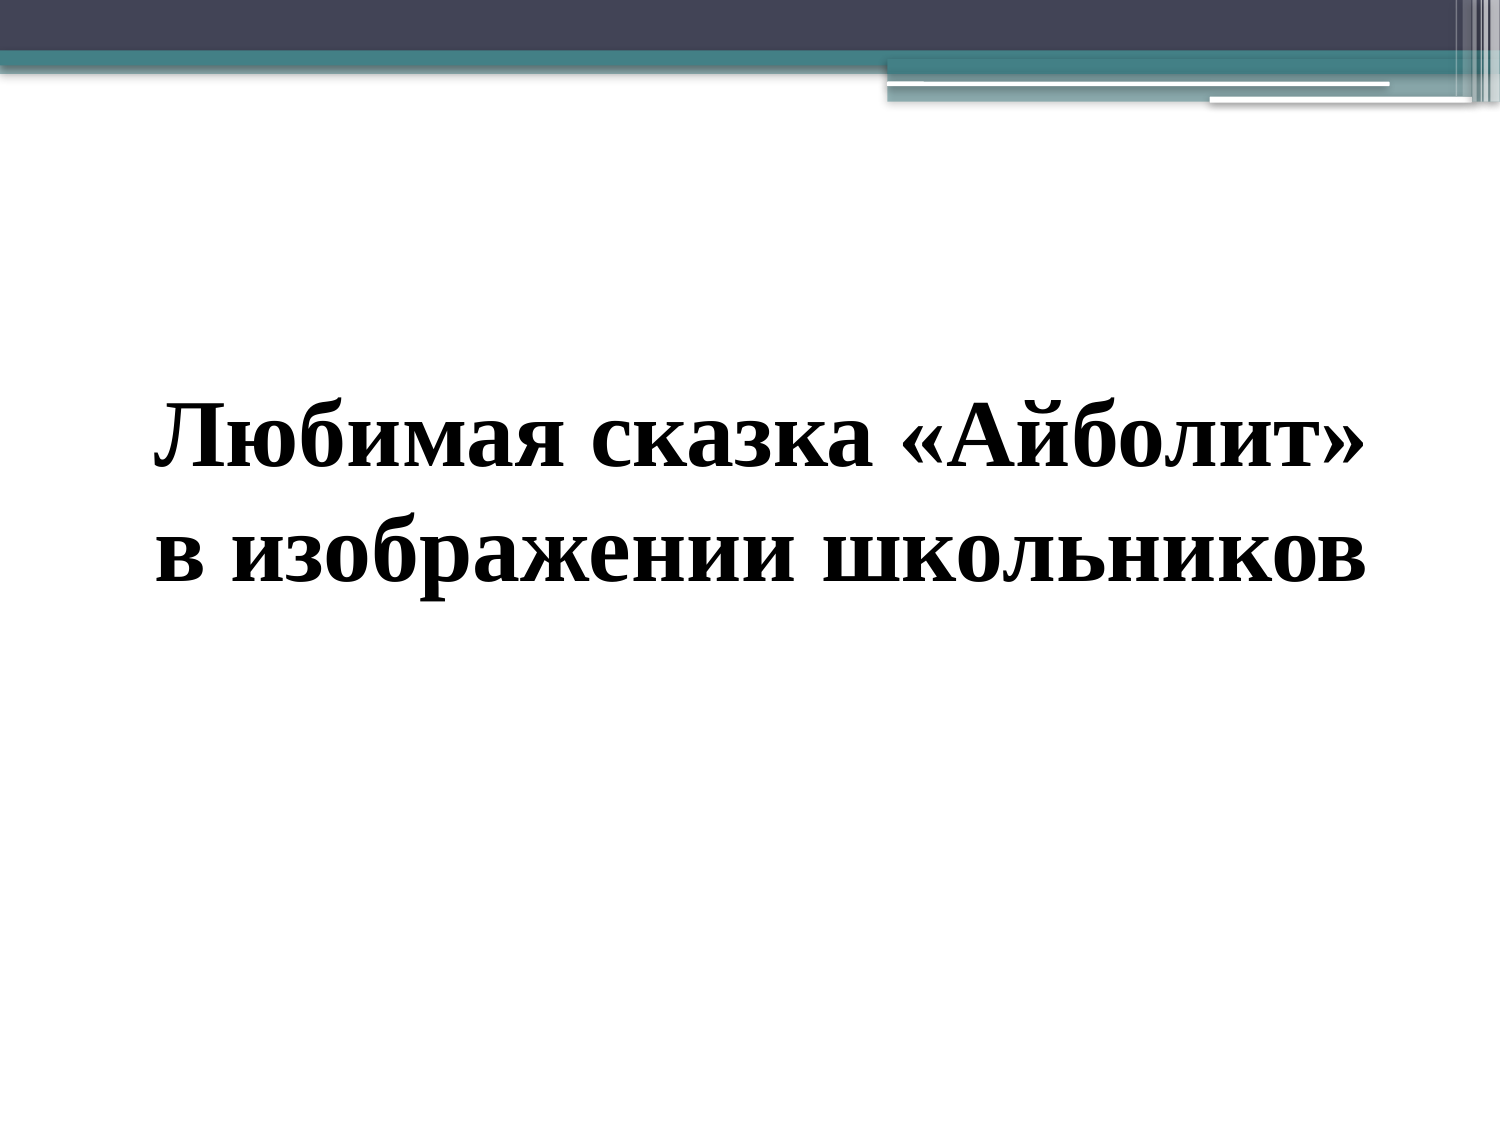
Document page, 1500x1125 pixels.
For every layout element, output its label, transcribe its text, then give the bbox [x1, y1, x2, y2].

text_box Любимая сказка «Айболит» в изображении школьников [117, 363, 1407, 608]
